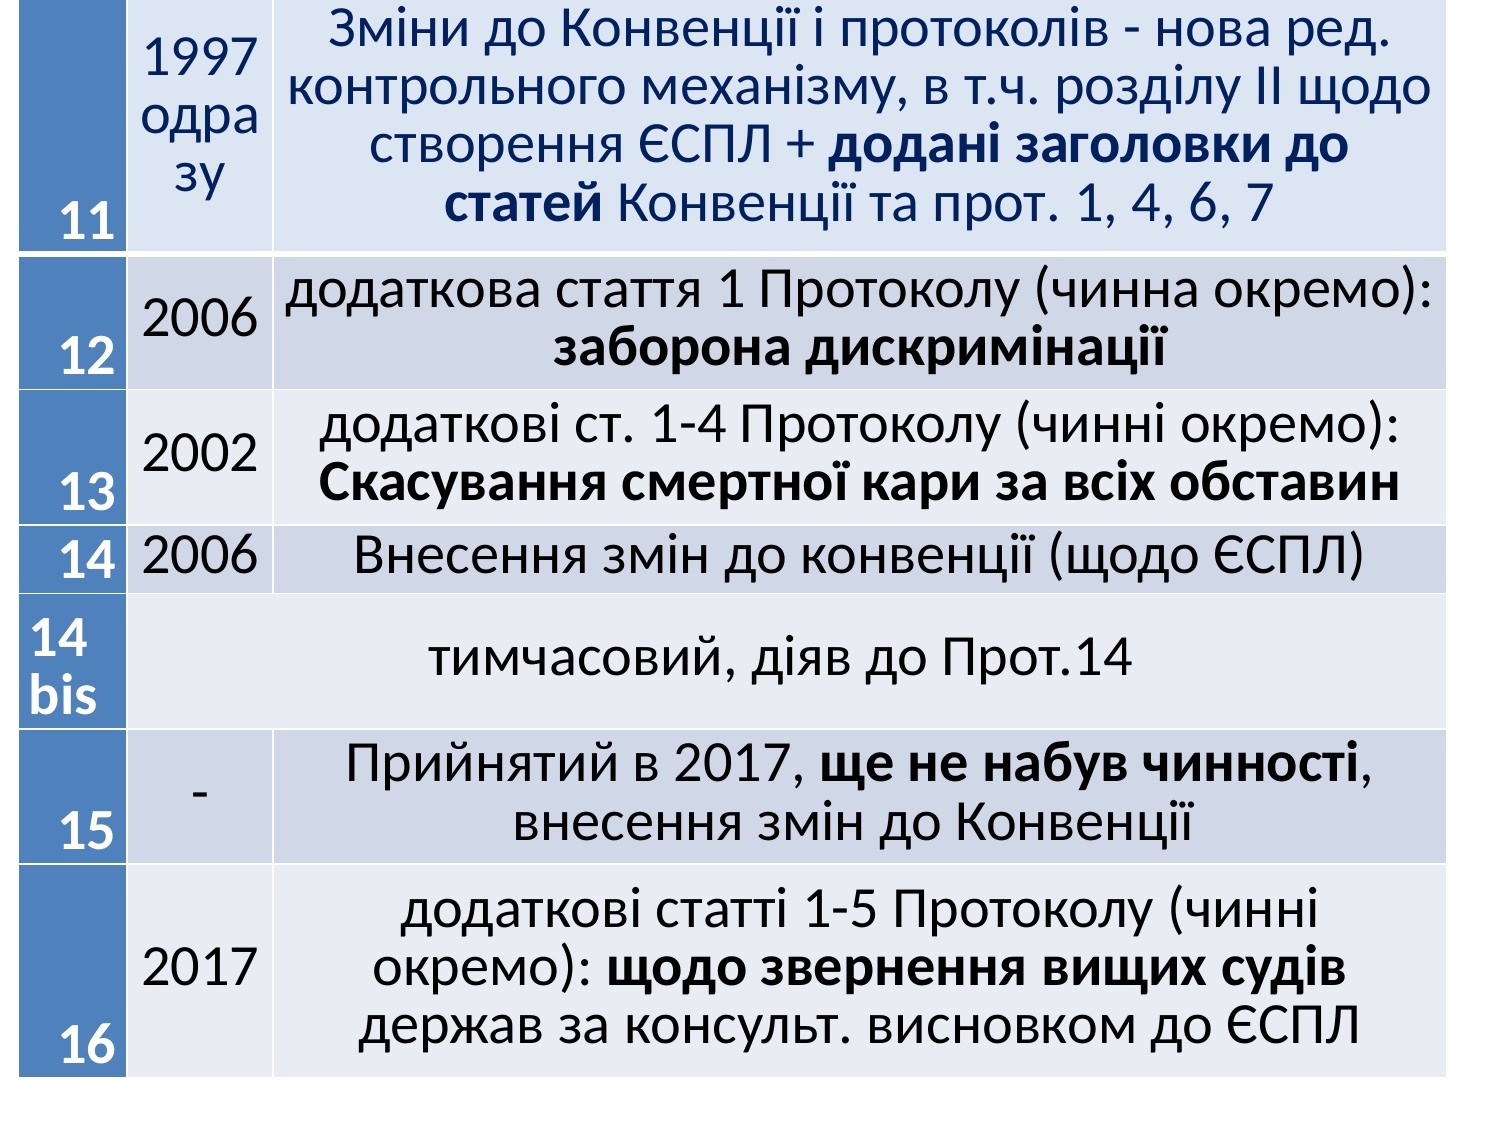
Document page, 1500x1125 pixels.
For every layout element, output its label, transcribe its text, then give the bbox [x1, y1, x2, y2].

table_cell 2017 [128, 865, 272, 1077]
table_cell 2006 [128, 257, 272, 389]
table_cell додаткові статті 1-5 Протоколу (чинні окремо): щодо звернення вищих судів держав за консульт. висновком до ЄСПЛ [274, 865, 1446, 1077]
table_header 1997 одразу [128, 0, 272, 251]
table_cell 12 [19, 257, 126, 389]
table_cell 14bis [19, 594, 126, 728]
table_cell тимчасовий, діяв до Прот.14 [128, 594, 1446, 728]
table_cell 15 [19, 730, 126, 863]
table_cell 16 [19, 865, 126, 1077]
table_cell 2002 [128, 390, 272, 524]
table_header 11 [19, 0, 126, 251]
table_cell 14 [19, 526, 126, 593]
table_cell Внесення змін до конвенції (щодо ЄСПЛ) [274, 526, 1446, 593]
table_cell додаткова стаття 1 Протоколу (чинна окремо): заборона дискримінації [274, 257, 1446, 389]
table_header Зміни до Конвенції і протоколів - нова ред. контрольного механізму, в т.ч. розділу ІІ щодо створення ЄСПЛ + додані заголовки до статей Конвенції та прот. 1, 4, 6, 7 [274, 0, 1446, 251]
table_cell Прийнятий в 2017, ще не набув чинності, внесення змін до Конвенції [274, 730, 1446, 863]
table_cell 2006 [128, 526, 272, 593]
table_cell 13 [19, 390, 126, 524]
table_cell - [128, 730, 272, 863]
table_cell додаткові ст. 1-4 Протоколу (чинні окремо): Скасування смертної кари за всіх обставин [274, 390, 1446, 524]
